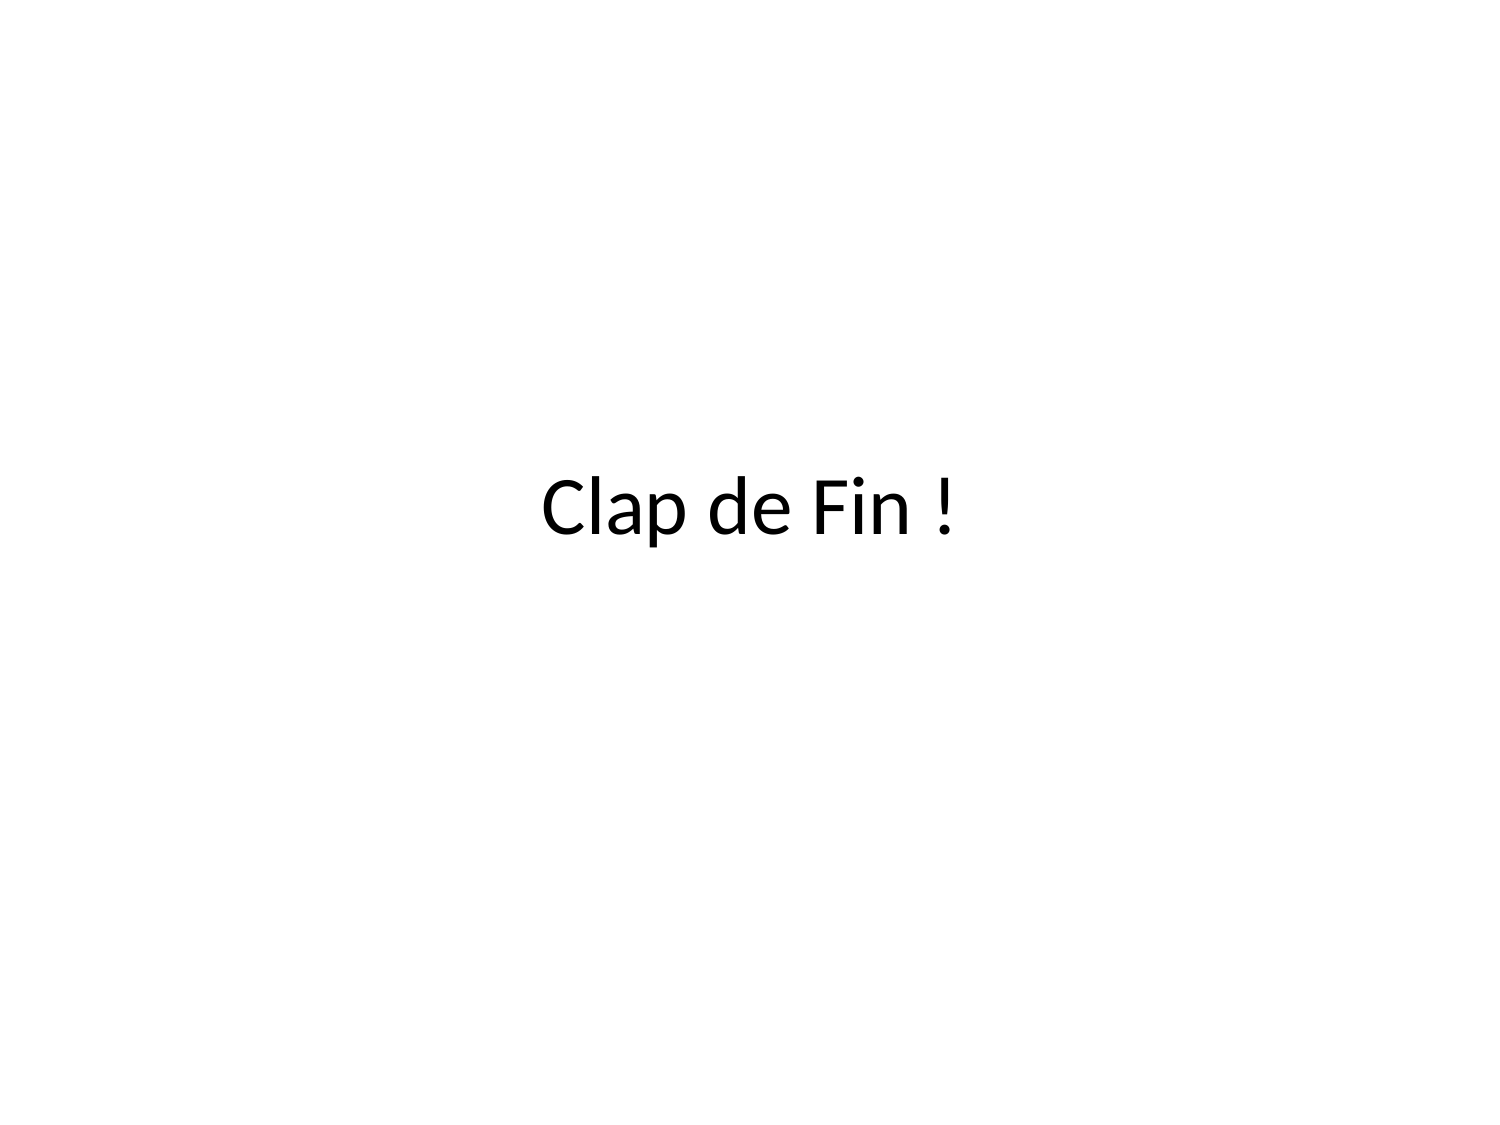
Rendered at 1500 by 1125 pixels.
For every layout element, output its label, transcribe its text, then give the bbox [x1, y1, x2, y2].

text_box Clap de Fin ! [0, 444, 1500, 560]
